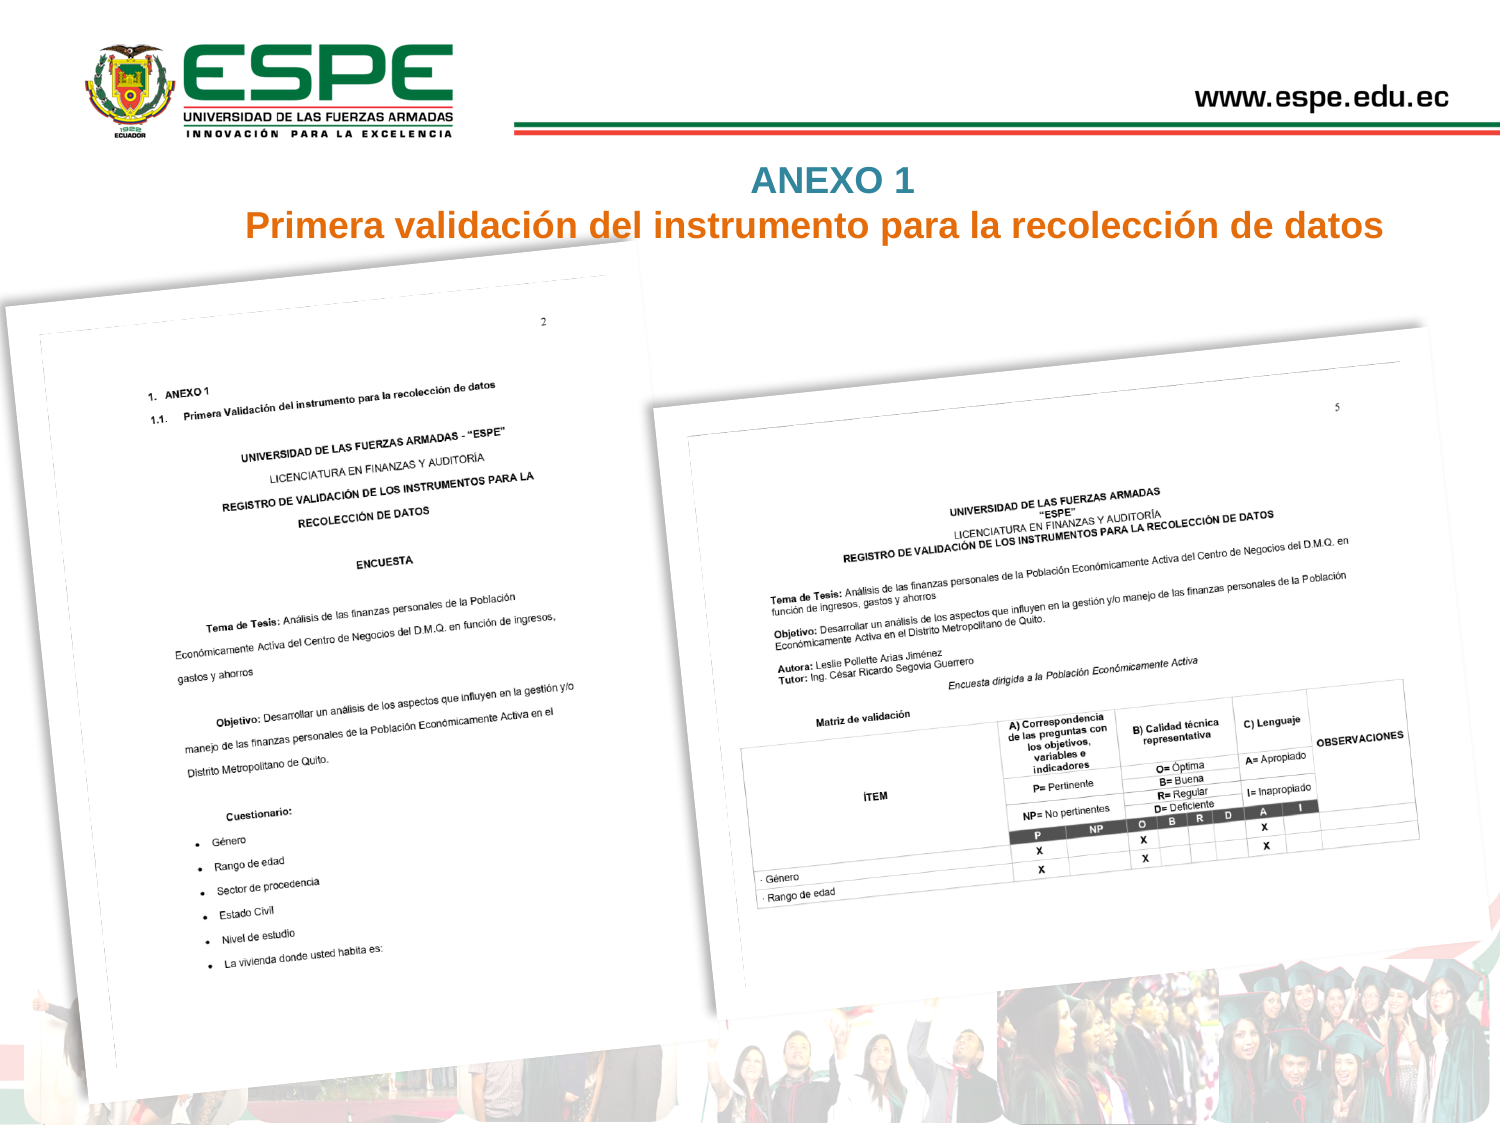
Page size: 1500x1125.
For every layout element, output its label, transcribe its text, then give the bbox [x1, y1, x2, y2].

text_box ANEXO 1 Primera validación del instrumento para la recolección de datos [230, 148, 1435, 254]
picture [0, 0, 1500, 1125]
